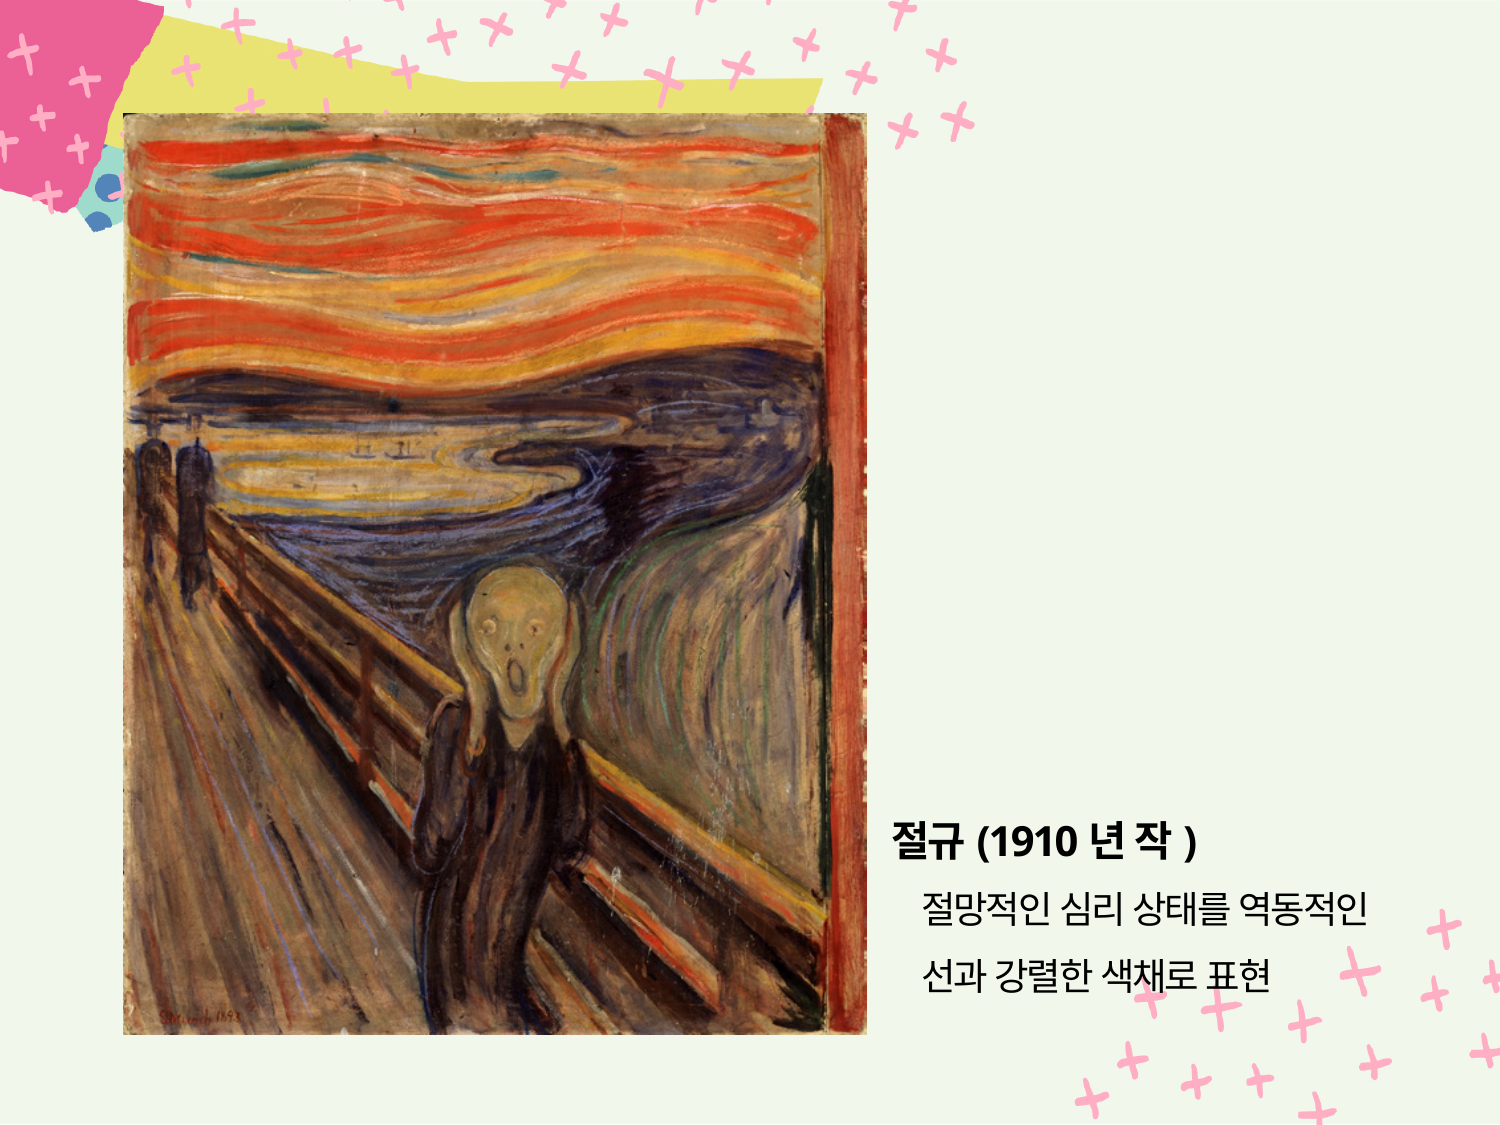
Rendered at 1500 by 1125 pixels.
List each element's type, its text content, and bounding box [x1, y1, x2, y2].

picture [0, 0, 1500, 1125]
text_box 절규(1910년 작) 절망적인 심리 상태를 역동적인 선과 강렬한 색채로 표현 [891, 797, 1388, 998]
